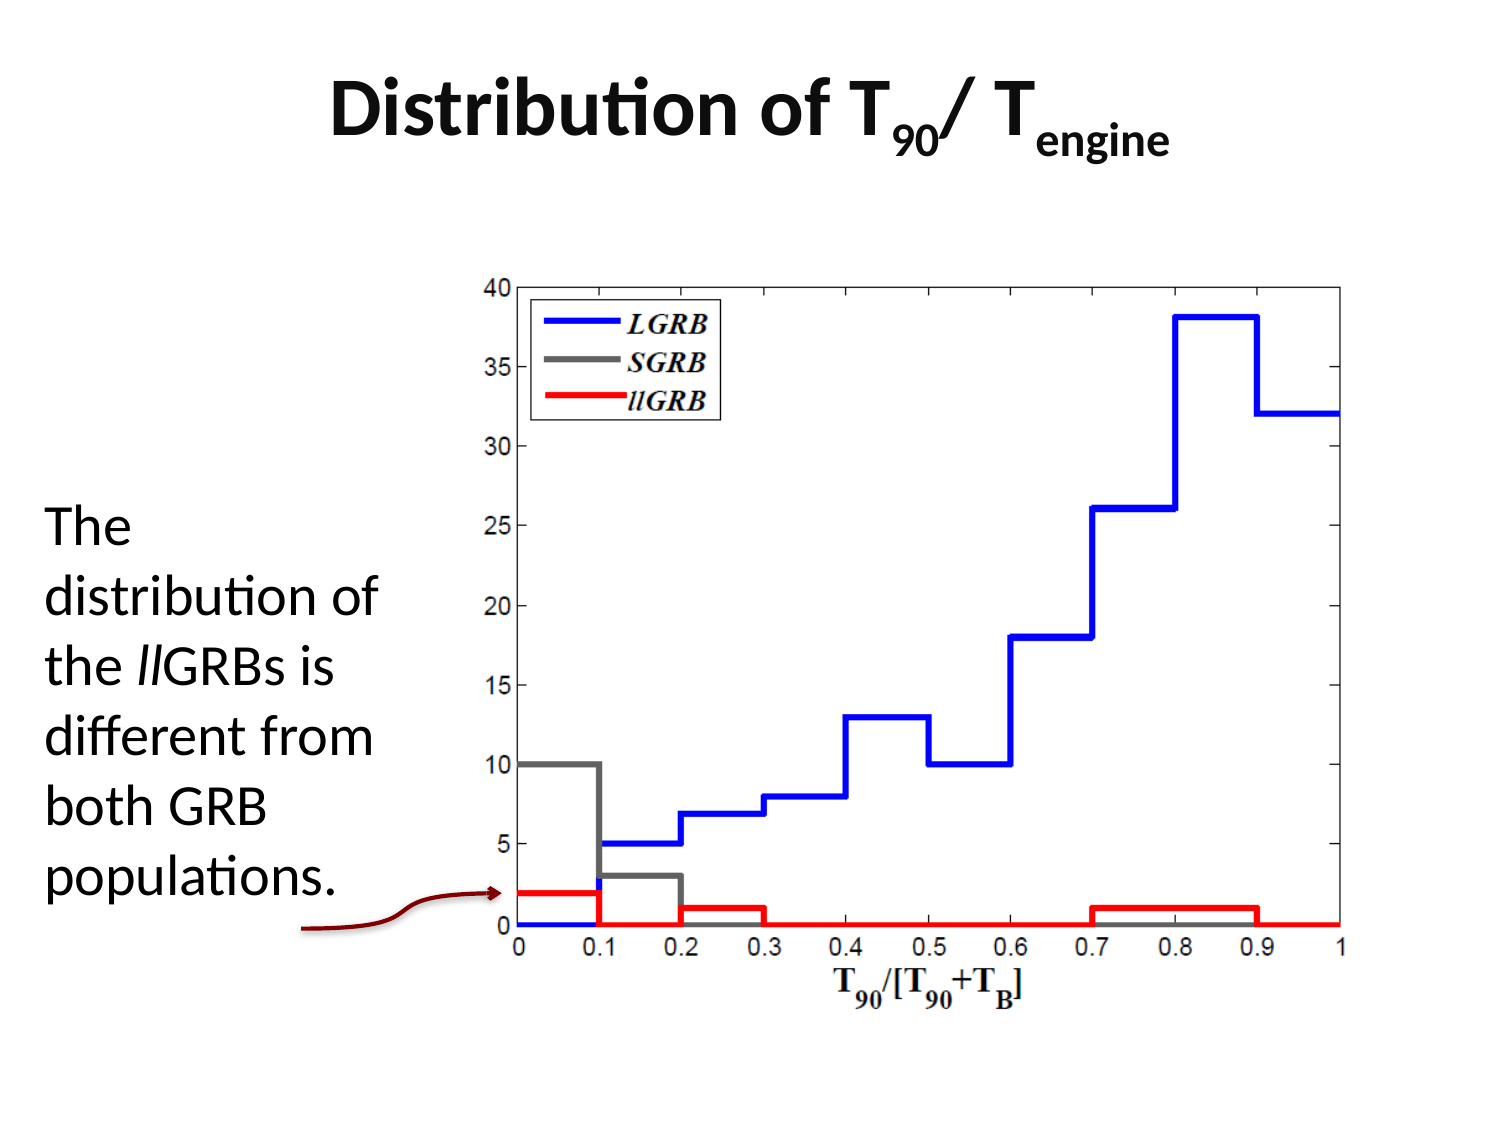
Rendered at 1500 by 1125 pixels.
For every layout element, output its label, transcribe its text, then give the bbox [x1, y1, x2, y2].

text_box The distribution of the llGRBs is different from both GRB populations. [29, 479, 405, 915]
picture [466, 266, 1364, 1019]
title Distribution of T90/ Tengine [75, 45, 1425, 233]
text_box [300, 892, 502, 929]
